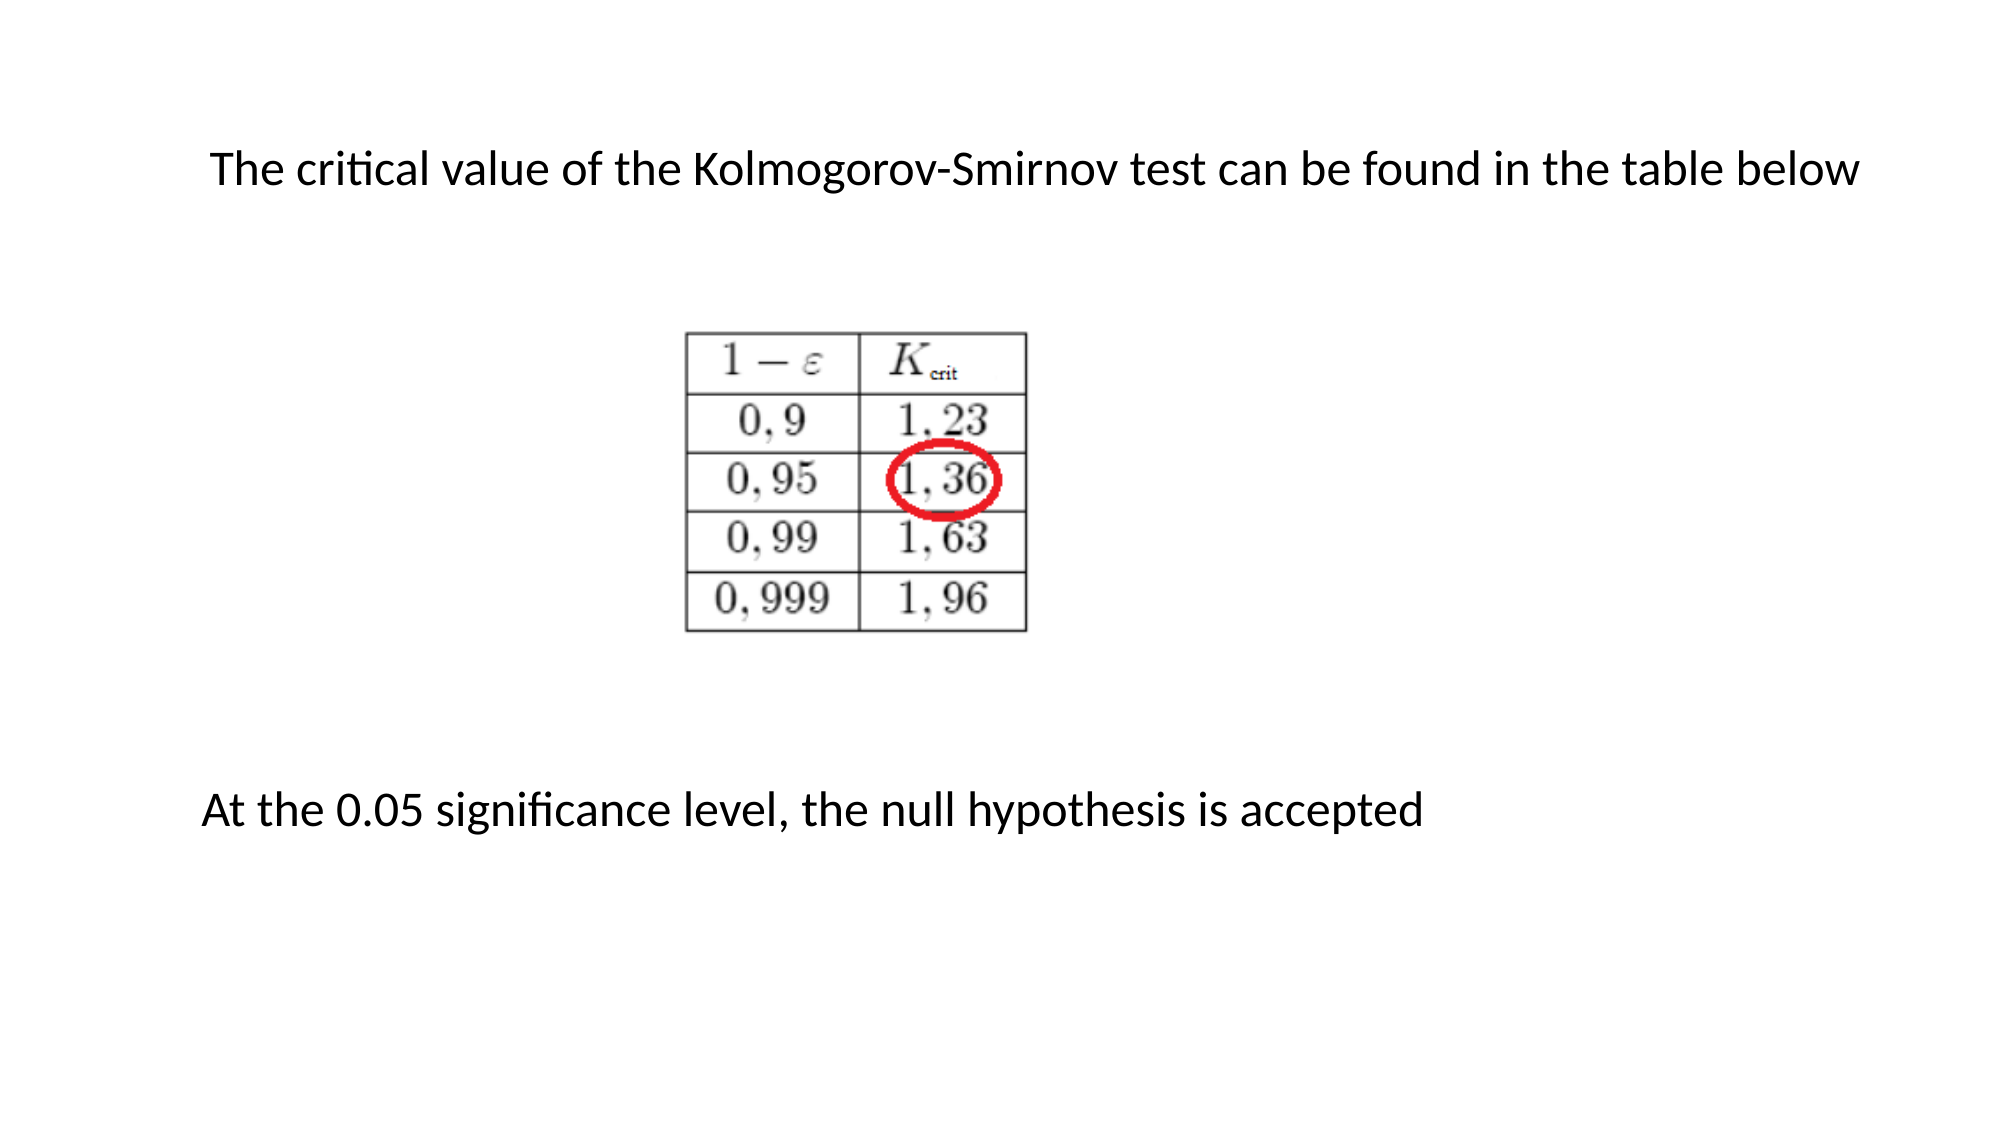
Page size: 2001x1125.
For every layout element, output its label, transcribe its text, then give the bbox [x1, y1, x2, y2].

text_box At the 0.05 significance level, the null hypothesis is accepted [186, 769, 1573, 844]
picture [611, 293, 1106, 650]
text_box The critical value of the Kolmogorov-Smirnov test can be found in the table below [194, 128, 1876, 204]
